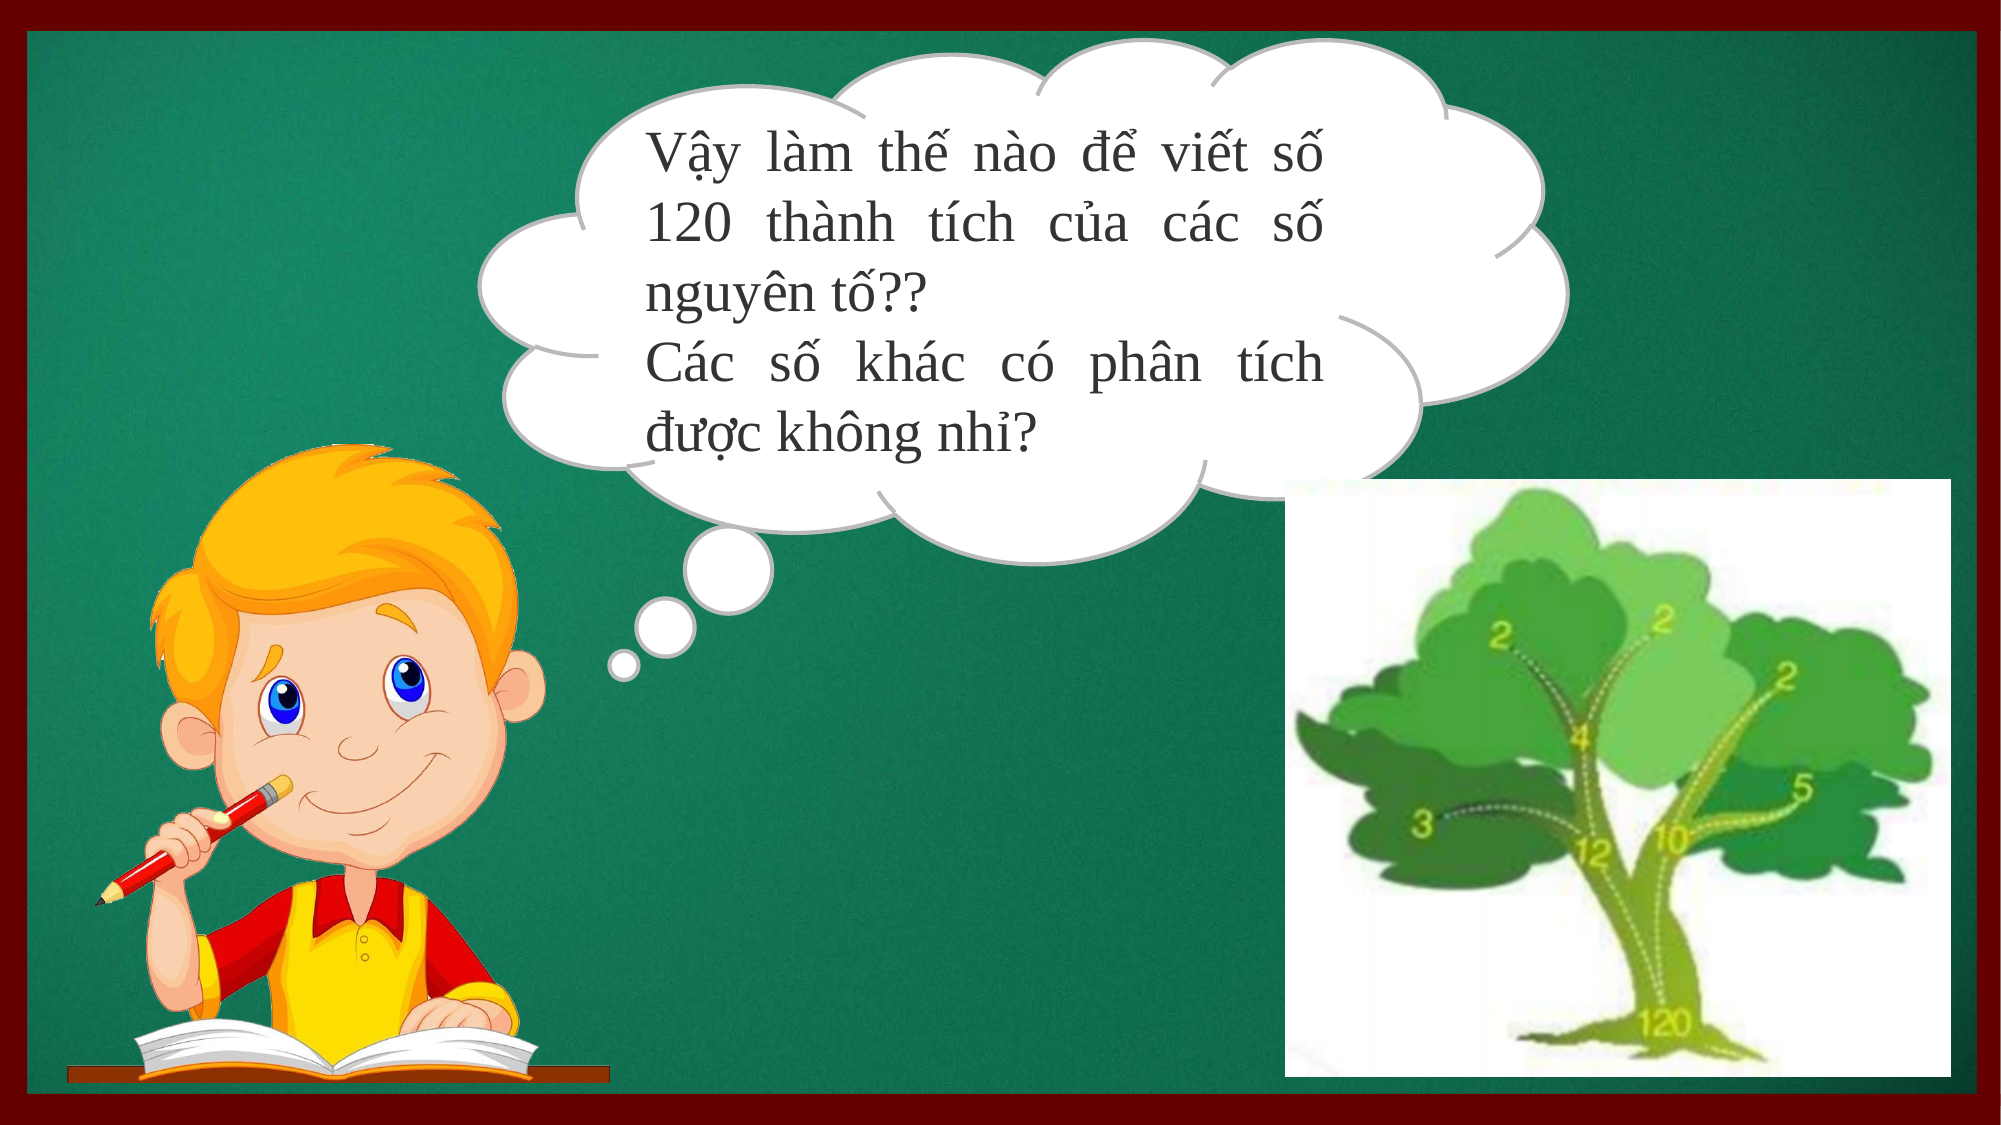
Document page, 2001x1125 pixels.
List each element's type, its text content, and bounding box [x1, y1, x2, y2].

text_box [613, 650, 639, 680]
text_box Vậy làm thế nào để viết số 120 thành tích của các số nguyên tố?? Các số khác có phân tích được không nhỉ? [636, 598, 695, 657]
text_box Vậy làm thế nào để viết số 120 thành tích của các số nguyên tố?? Các số khác có phân tích được không nhỉ? [479, 40, 1568, 614]
picture [28, 31, 1976, 1093]
